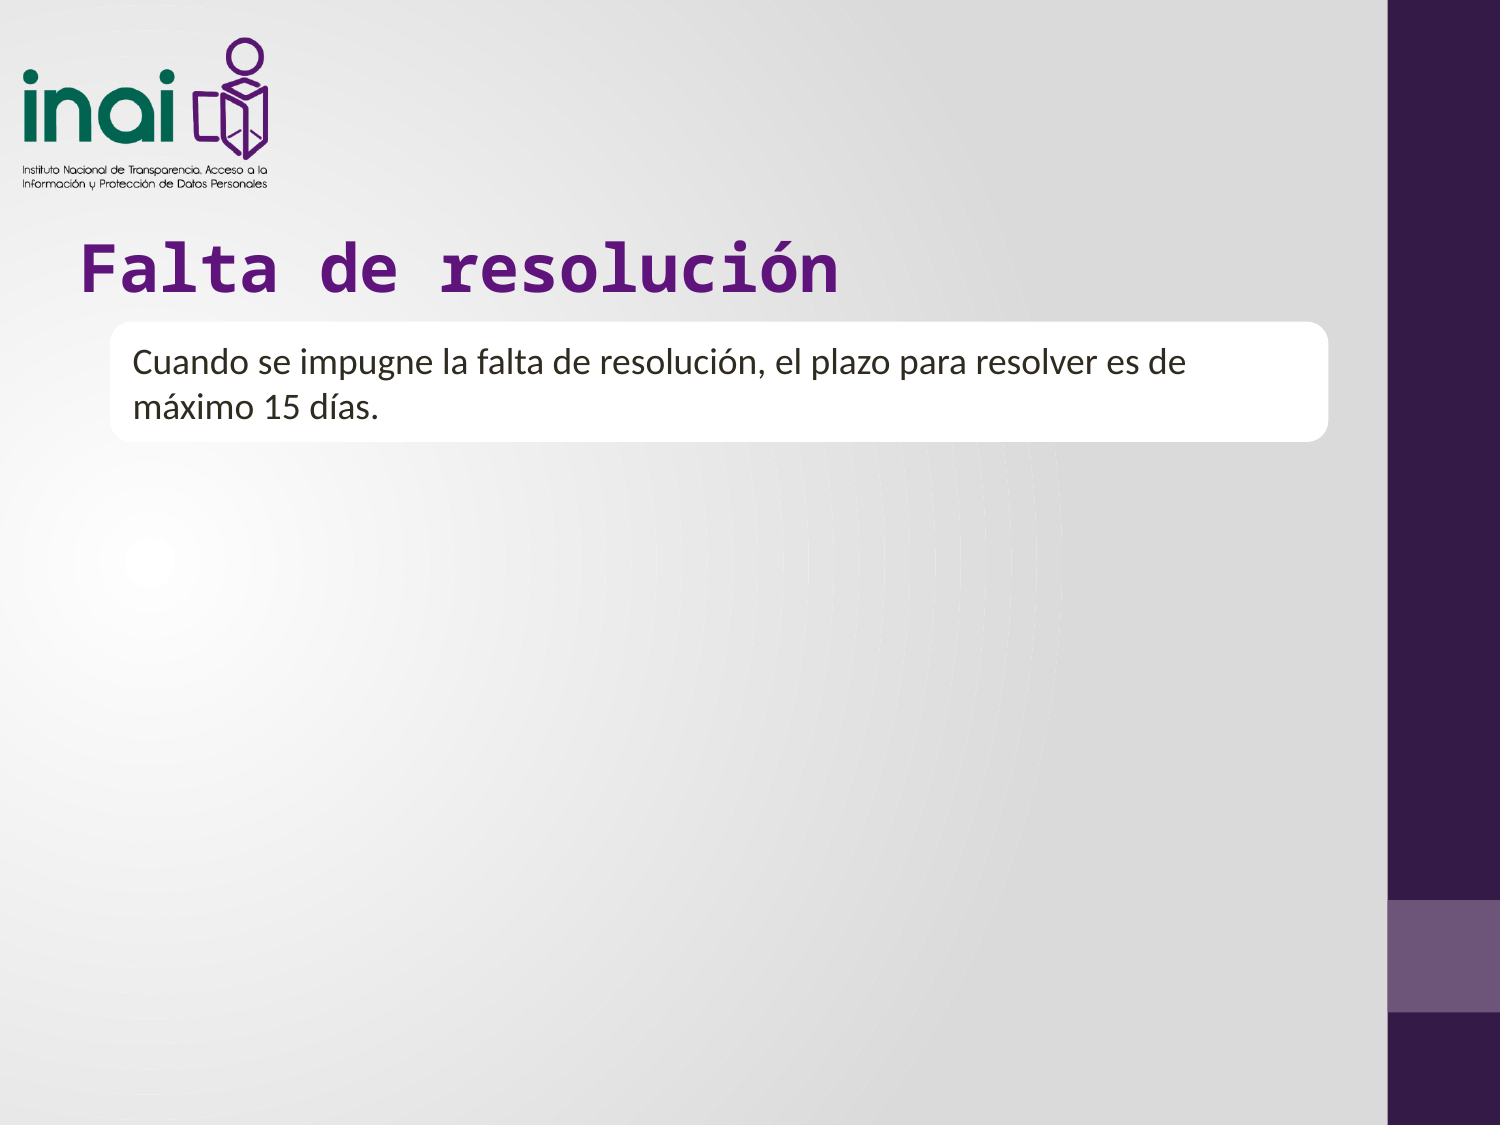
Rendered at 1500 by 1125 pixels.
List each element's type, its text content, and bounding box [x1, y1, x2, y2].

text_box Cuando se impugne la falta de resolución, el plazo para resolver es de máximo 15 días. [109, 321, 1329, 442]
picture [0, 1, 291, 227]
text_box Falta de resolución [64, 218, 1173, 314]
